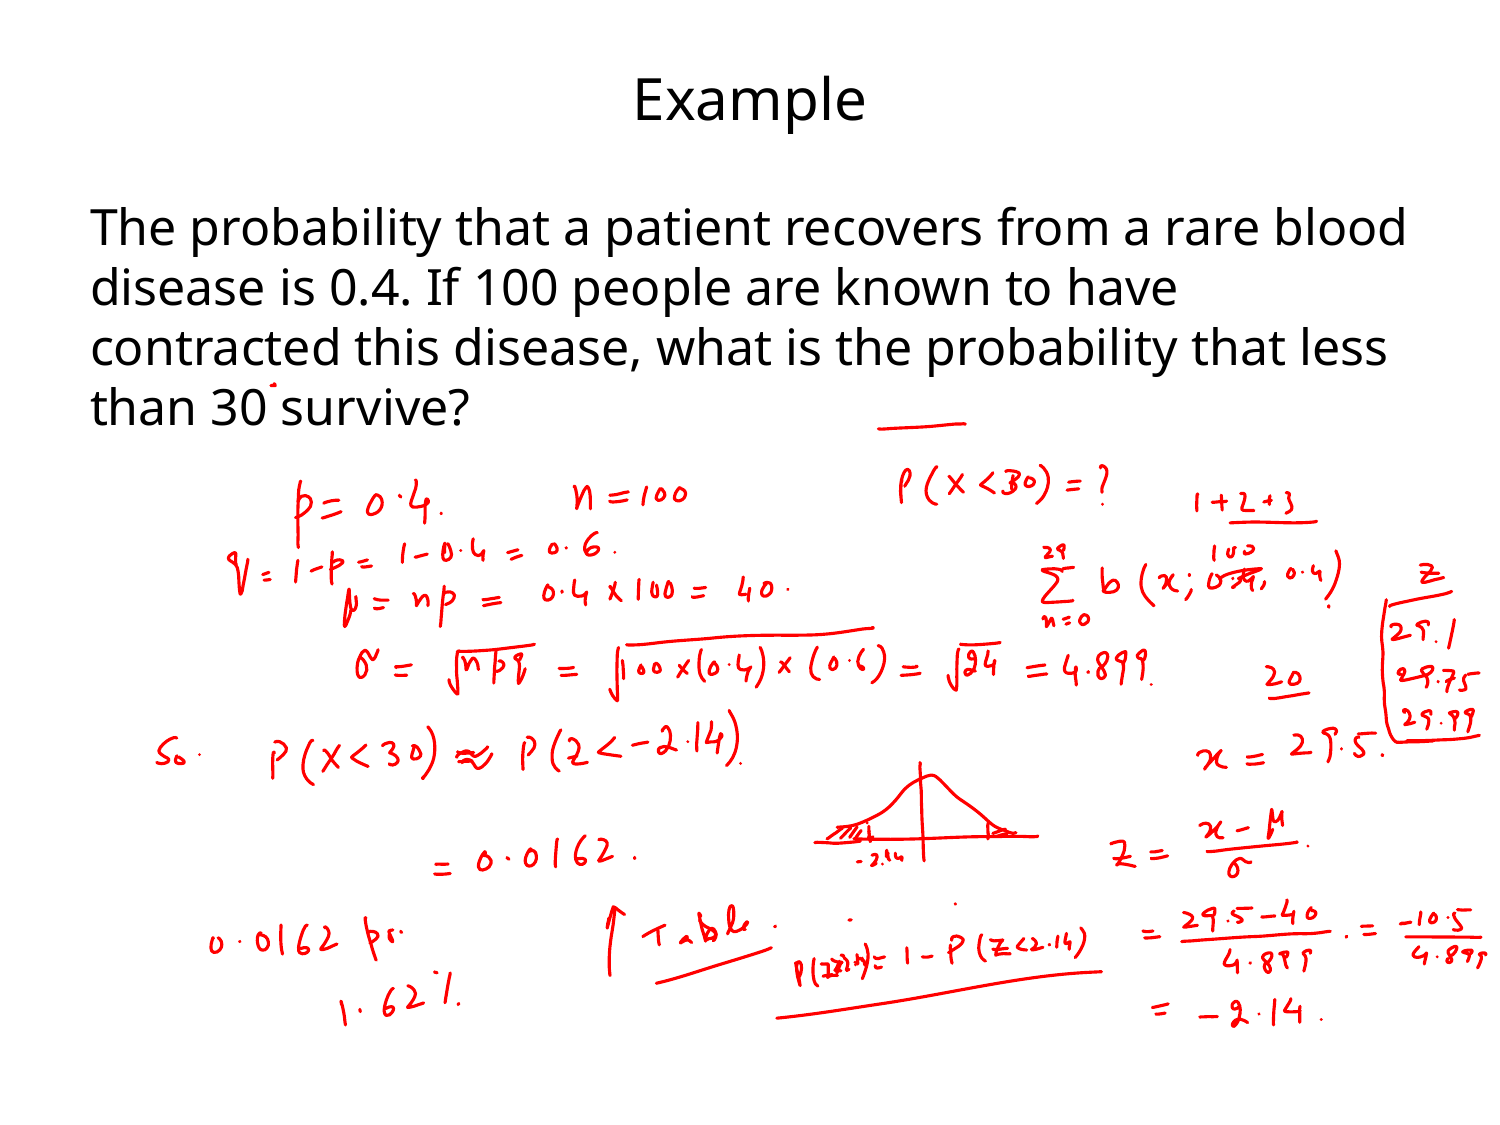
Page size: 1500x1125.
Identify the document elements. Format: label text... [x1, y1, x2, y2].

title Example [75, 45, 1425, 150]
list The probability that a patient recovers from a rare blood disease is 0.4. If 100 people are known to have contracted this disease, what is the probability that less than 30 survive? [75, 187, 1425, 1005]
